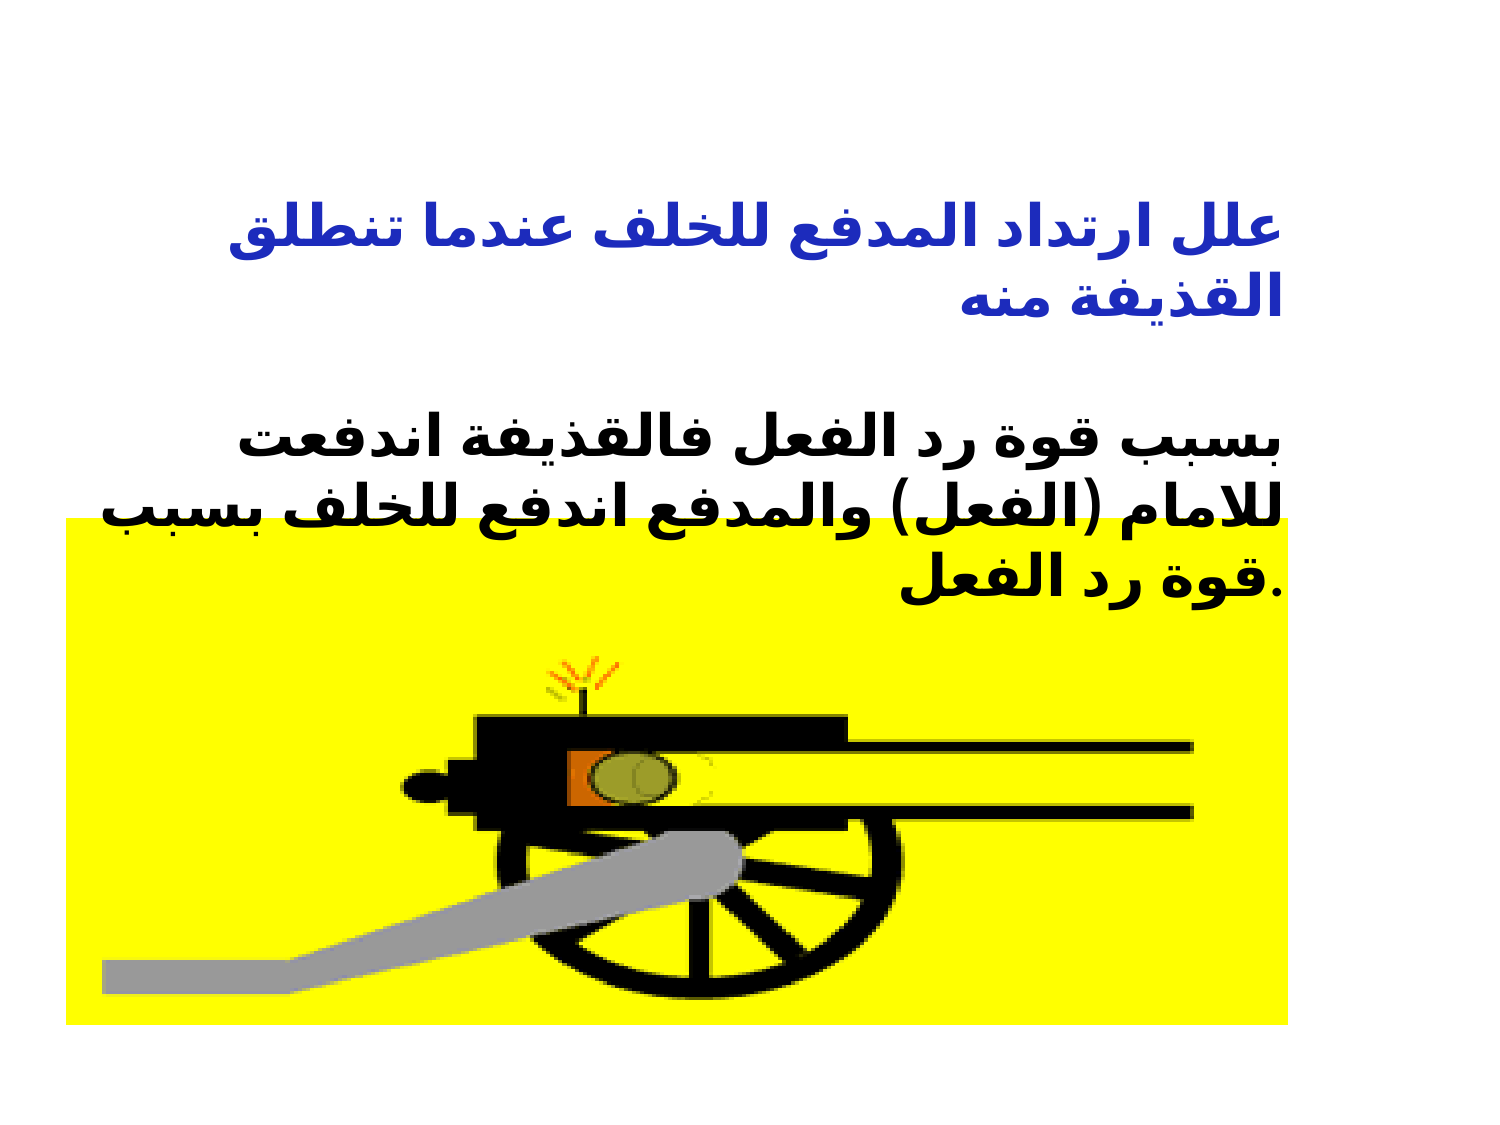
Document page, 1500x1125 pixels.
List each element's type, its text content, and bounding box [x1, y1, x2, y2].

text_box علل ارتداد المدفع للخلف عندما تنطلق القذيفة منه بسبب قوة رد الفعل فالقذيفة اندفعت للامام (الفعل) والمدفع اندفع للخلف بسبب قوة رد الفعل. [73, 180, 1300, 615]
picture [65, 518, 1288, 1026]
